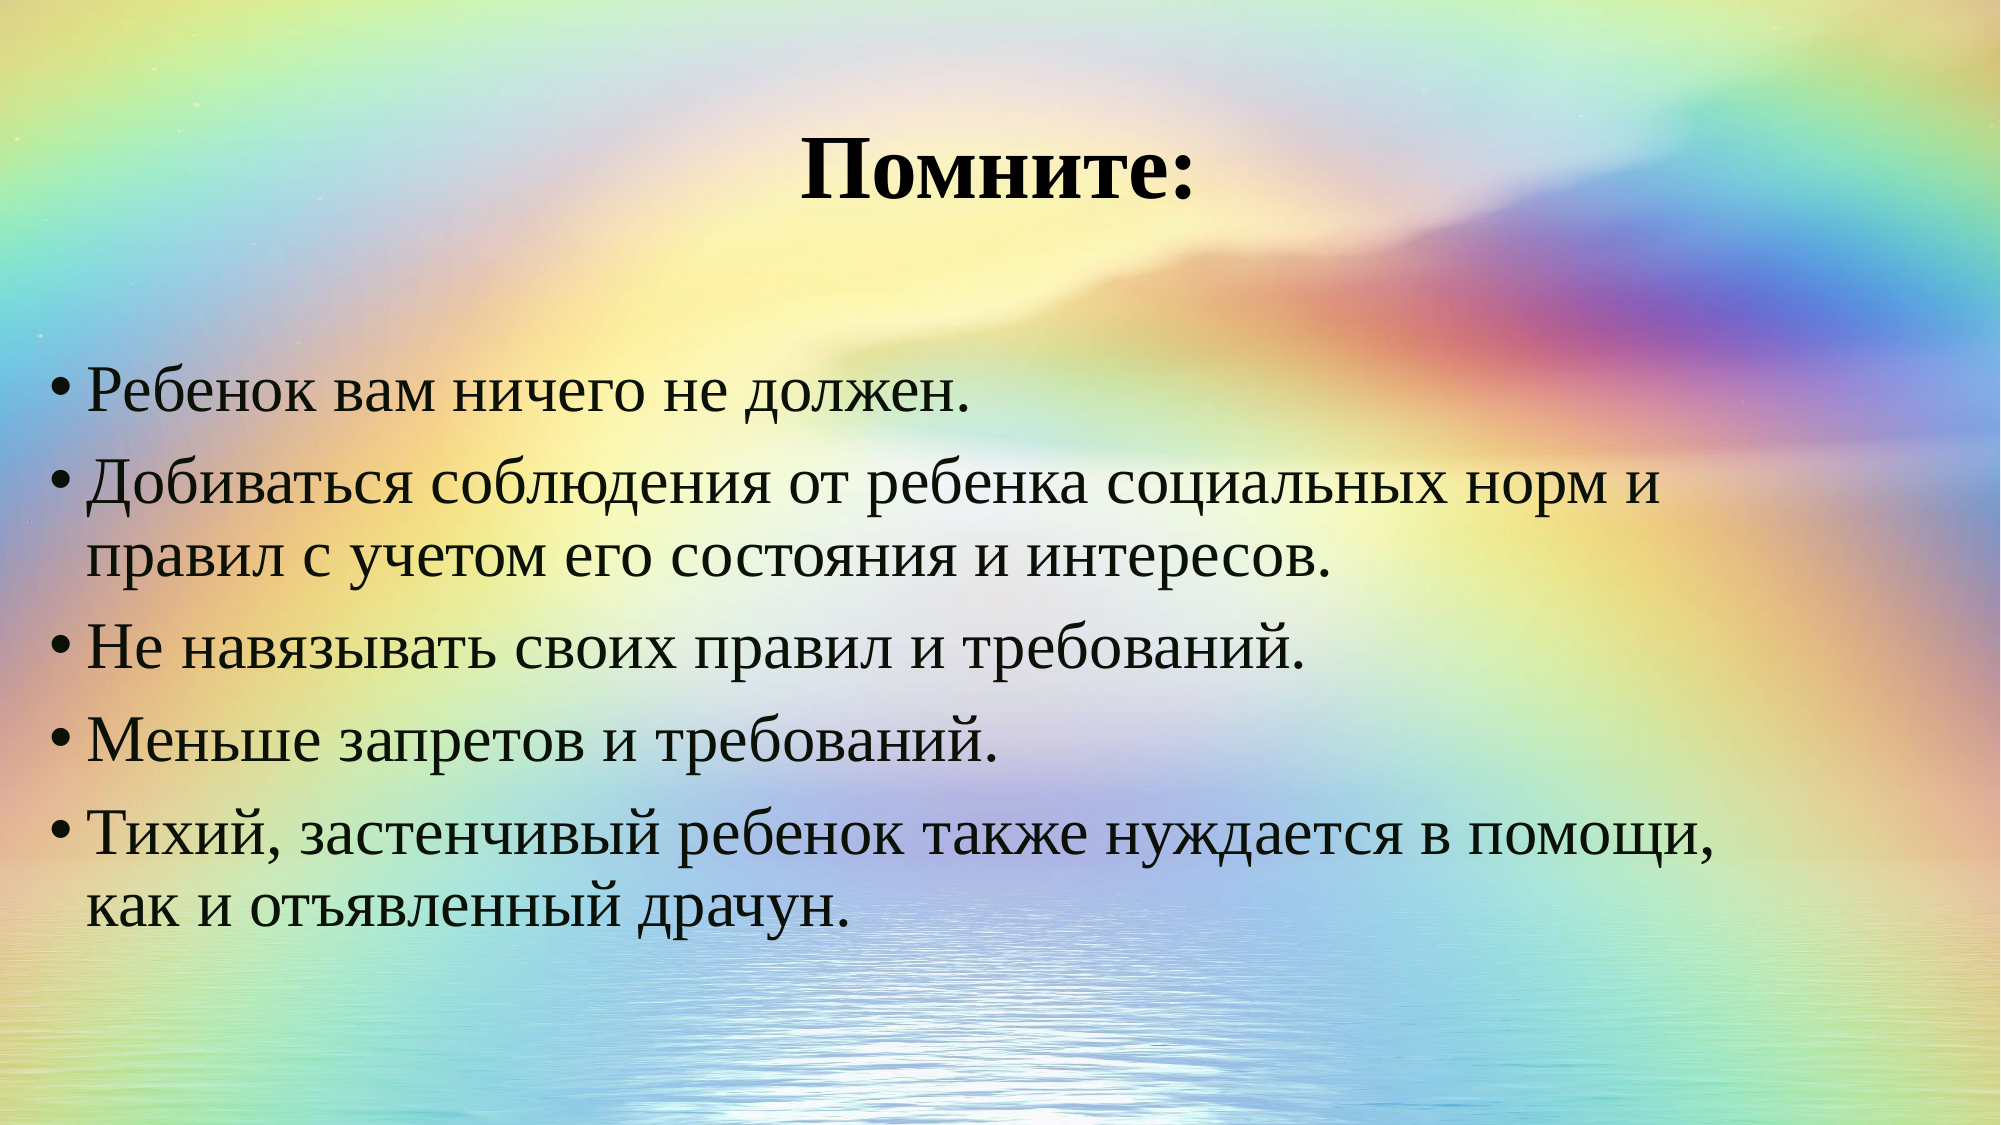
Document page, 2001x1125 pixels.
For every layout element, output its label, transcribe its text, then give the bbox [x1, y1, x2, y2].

list Ребенок вам ничего не должен. Добиваться соблюдения от ребенка социальных норм и правил с учетом его состояния и интересов. Не навязывать своих правил и требований. Меньше запретов и требований. Тихий, застенчивый ребенок также нуждается в помощи, как и отъявленный драчун. [34, 346, 1760, 1060]
picture [0, 0, 2001, 1125]
title Помните: [137, 59, 1863, 278]
